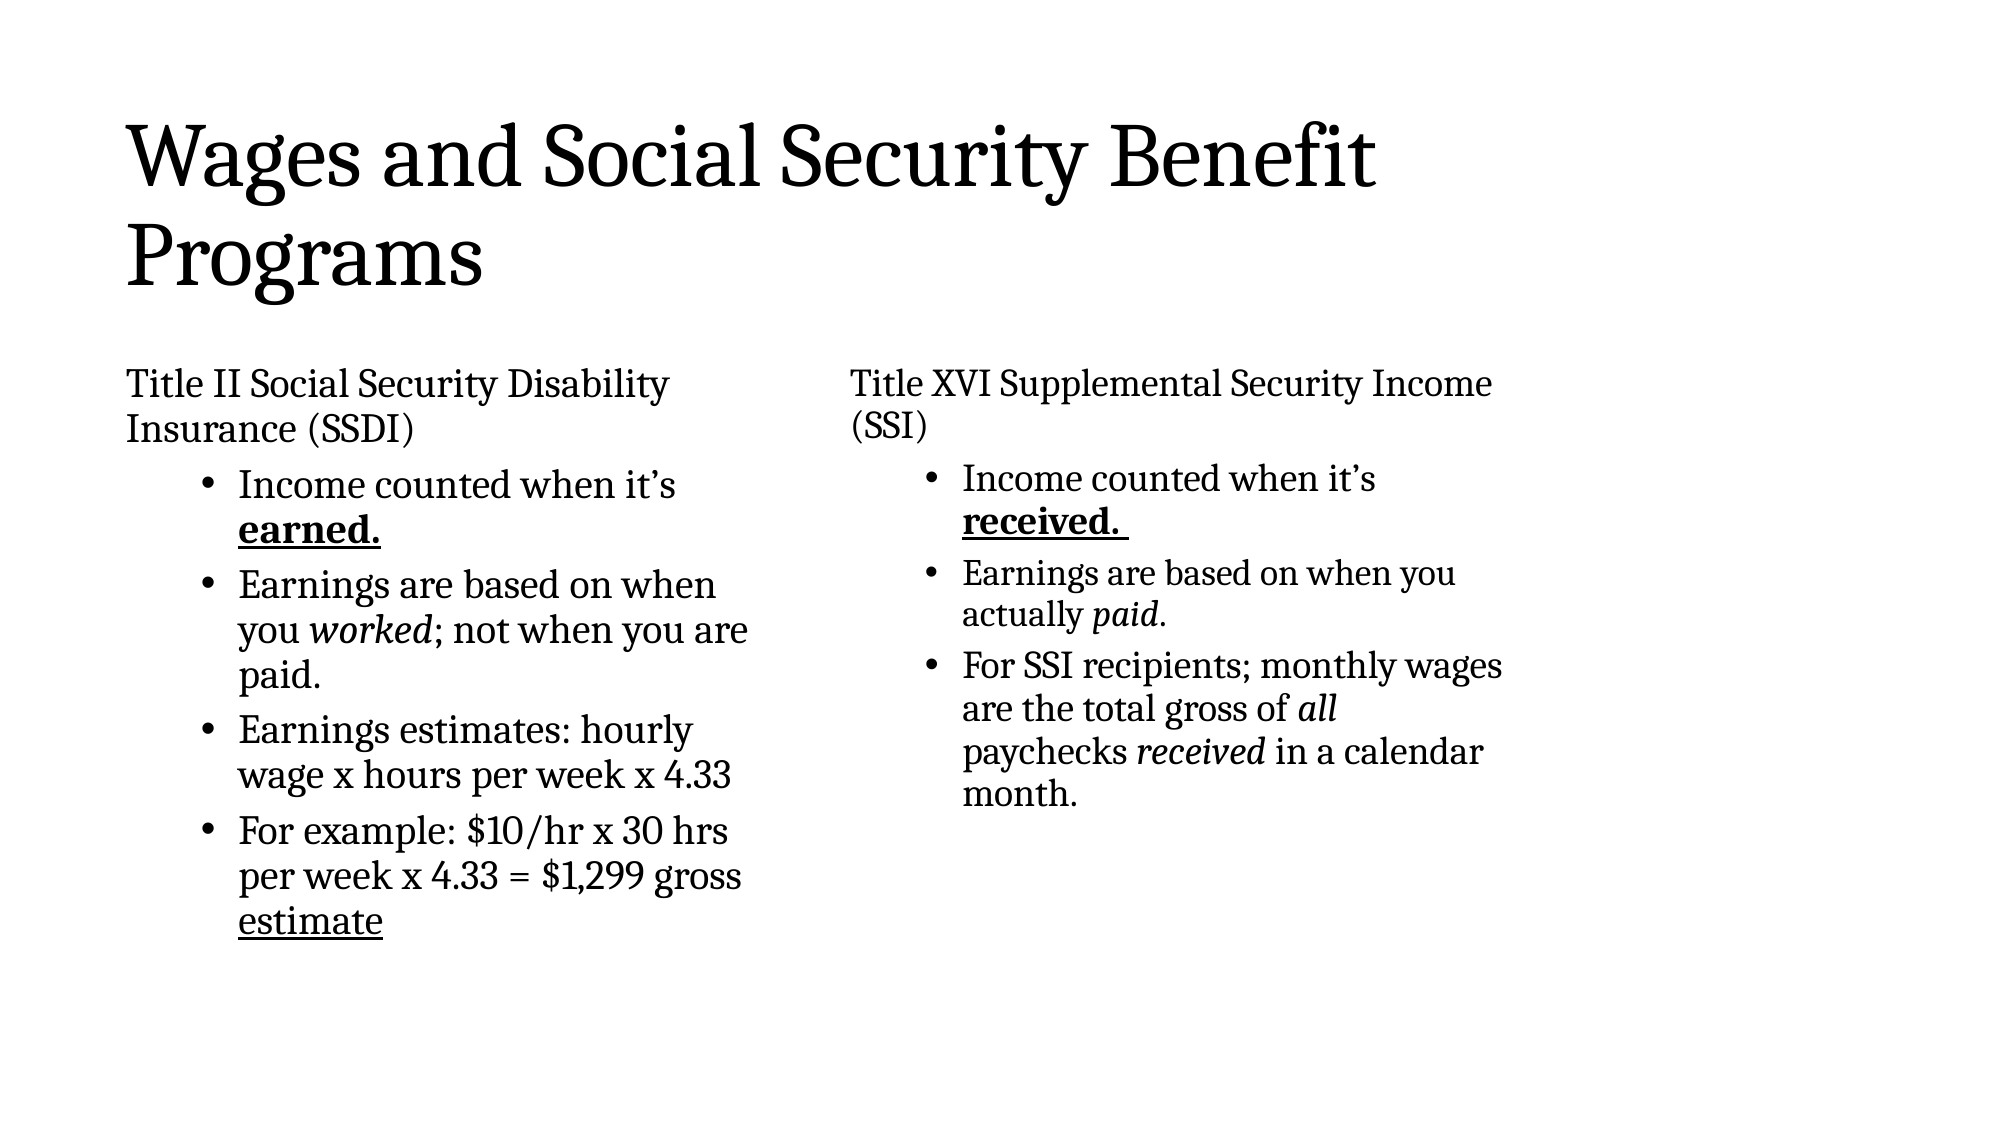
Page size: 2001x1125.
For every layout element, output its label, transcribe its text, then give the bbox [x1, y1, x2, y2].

list Title XVI Supplemental Security Income (SSI) Income counted when it’s received. Earnings are based on when you actually paid. For SSI recipients; monthly wages are the total gross of all paychecks received in a calendar month. [834, 354, 1522, 992]
title Wages and Social Security Benefit Programs [111, 99, 1522, 317]
list Title II Social Security Disability Insurance (SSDI) Income counted when it’s earned. Earnings are based on when you worked; not when you are paid. Earnings estimates: hourly wage x hours per week x 4.33 For example: $10/hr x 30 hrs per week x 4.33 = $1,299 gross estimate [111, 354, 798, 992]
